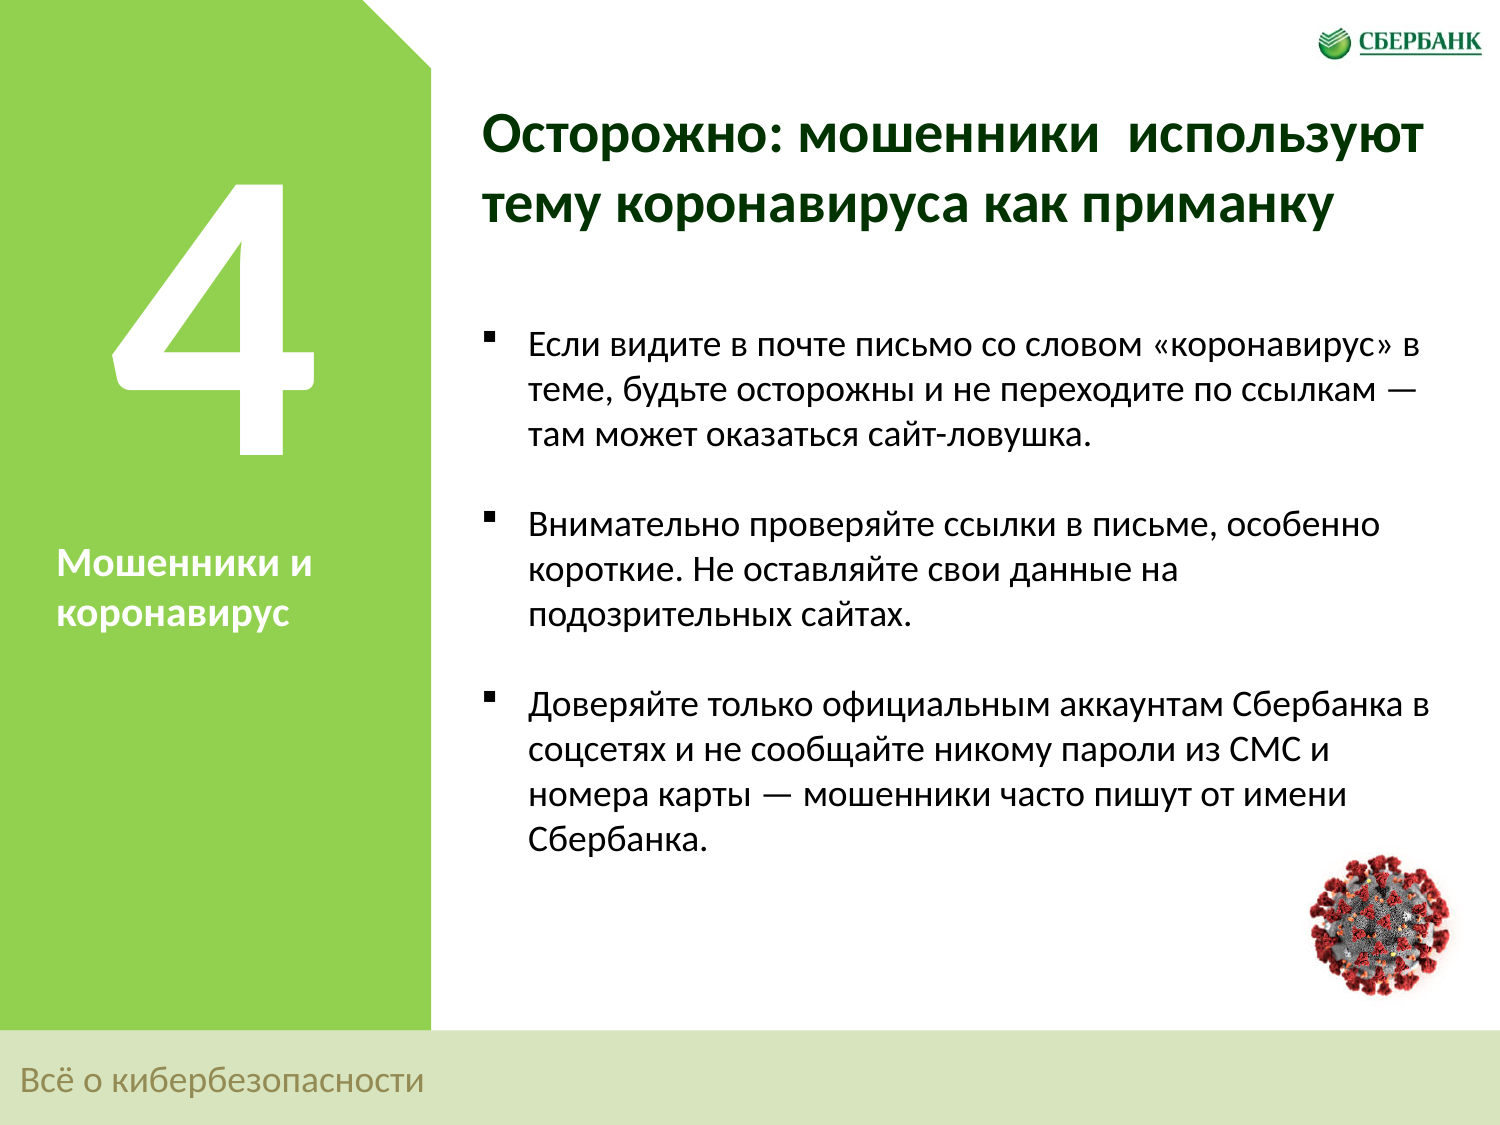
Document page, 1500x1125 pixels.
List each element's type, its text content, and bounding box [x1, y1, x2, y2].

text_box [0, 1028, 1500, 1125]
picture [1316, 2, 1484, 84]
text_box 4 [95, 30, 336, 527]
picture [1257, 845, 1500, 1008]
text_box Осторожно: мошенники используют тему коронавируса как приманку [467, 86, 1460, 242]
text_box Всё о кибербезопасности [5, 1047, 502, 1108]
text_box Мошенники и коронавирус [41, 527, 384, 642]
text_box [0, 0, 434, 1033]
text_box Если видите в почте письмо со словом «коронавирус» в теме, будьте осторожны и не переходите по ссылкам — там может оказаться сайт-ловушка. Внимательно проверяйте ссылки в письме, особенно короткие. Не оставляйте свои данные на подозрительных сайтах. Доверяйте только официальным аккаунтам Сбербанка в соцсетях и не сообщайте никому пароли из СМС и номера карты — мошенники часто пишут от имени Сбербанка. [466, 266, 1459, 866]
